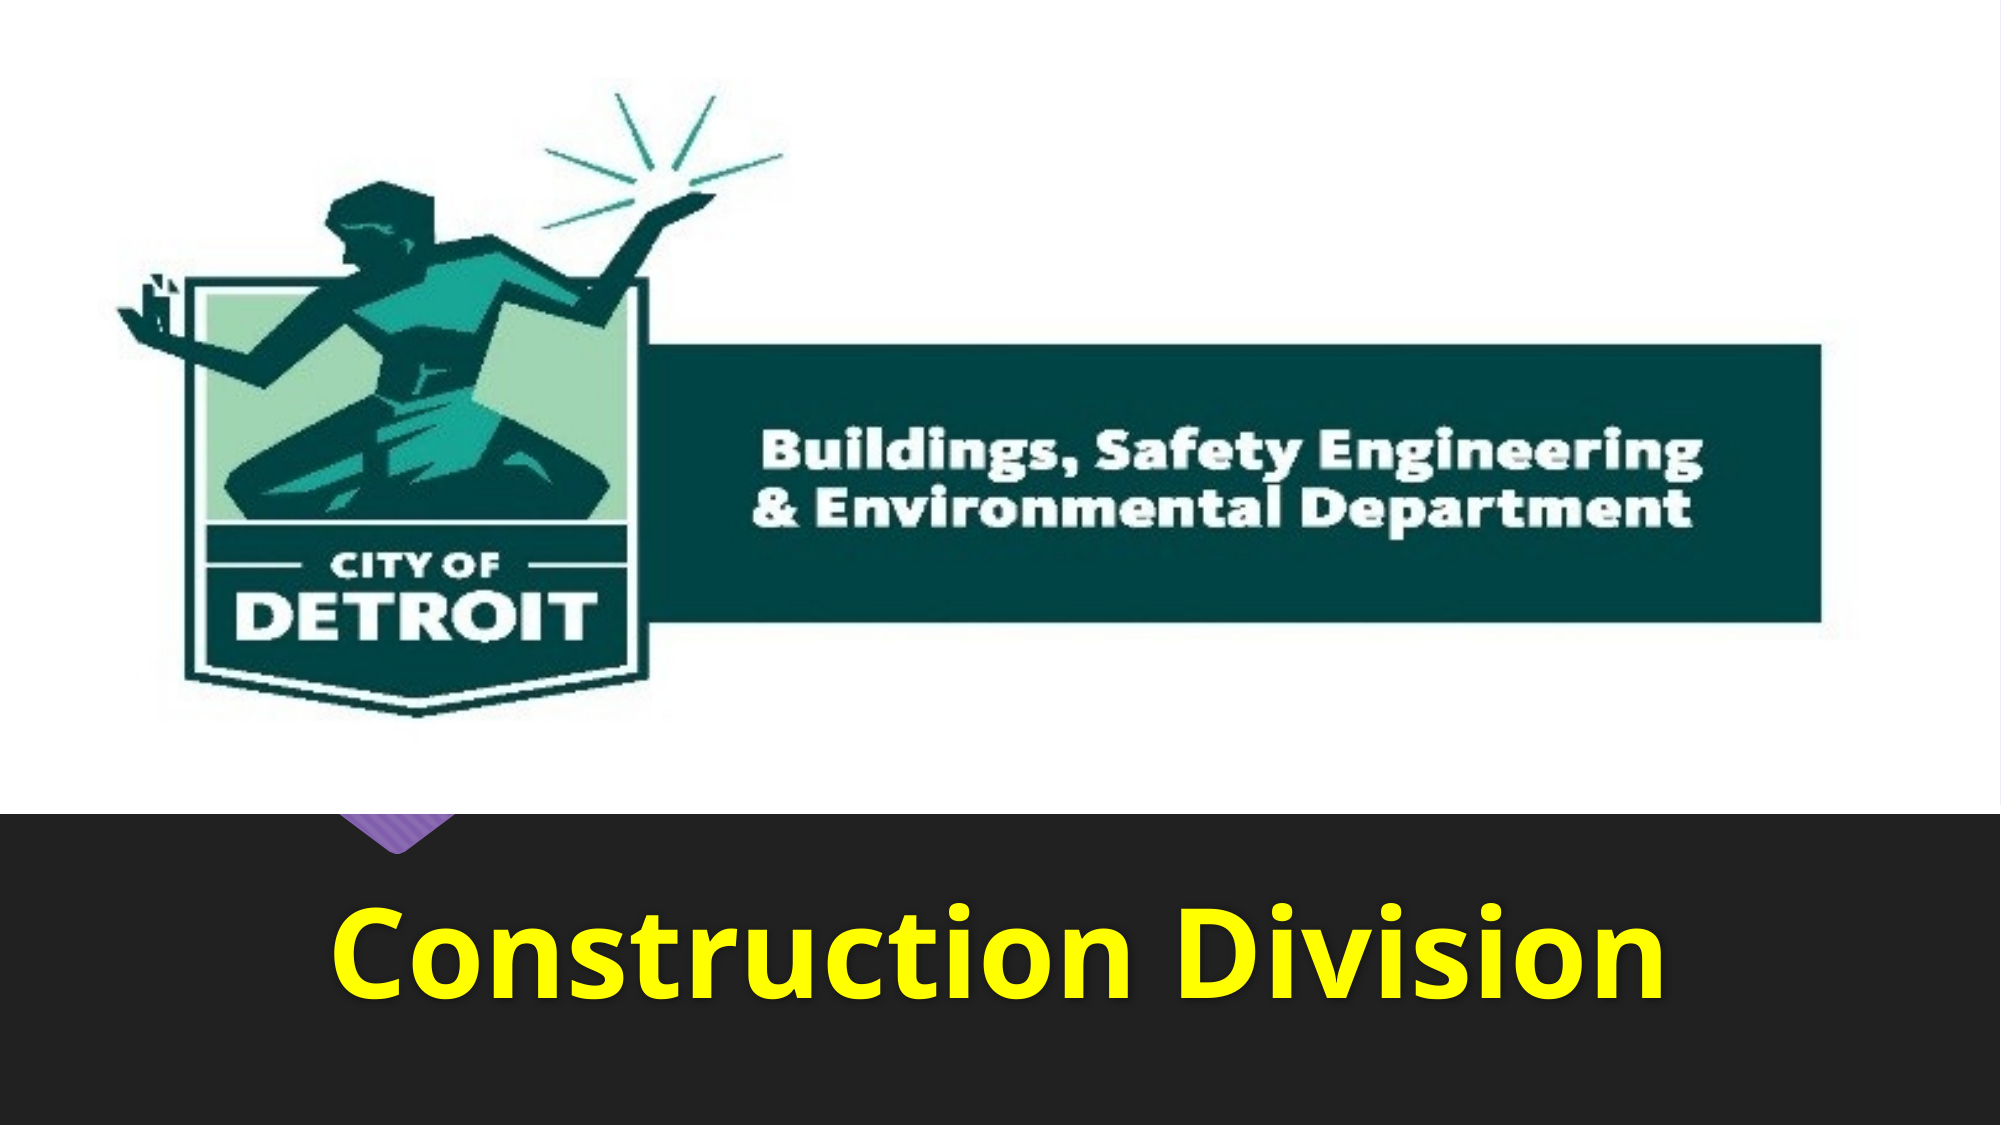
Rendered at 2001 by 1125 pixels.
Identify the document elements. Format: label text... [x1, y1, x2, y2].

subtitle Construction Division [132, 866, 1868, 1077]
picture [0, 0, 2000, 814]
